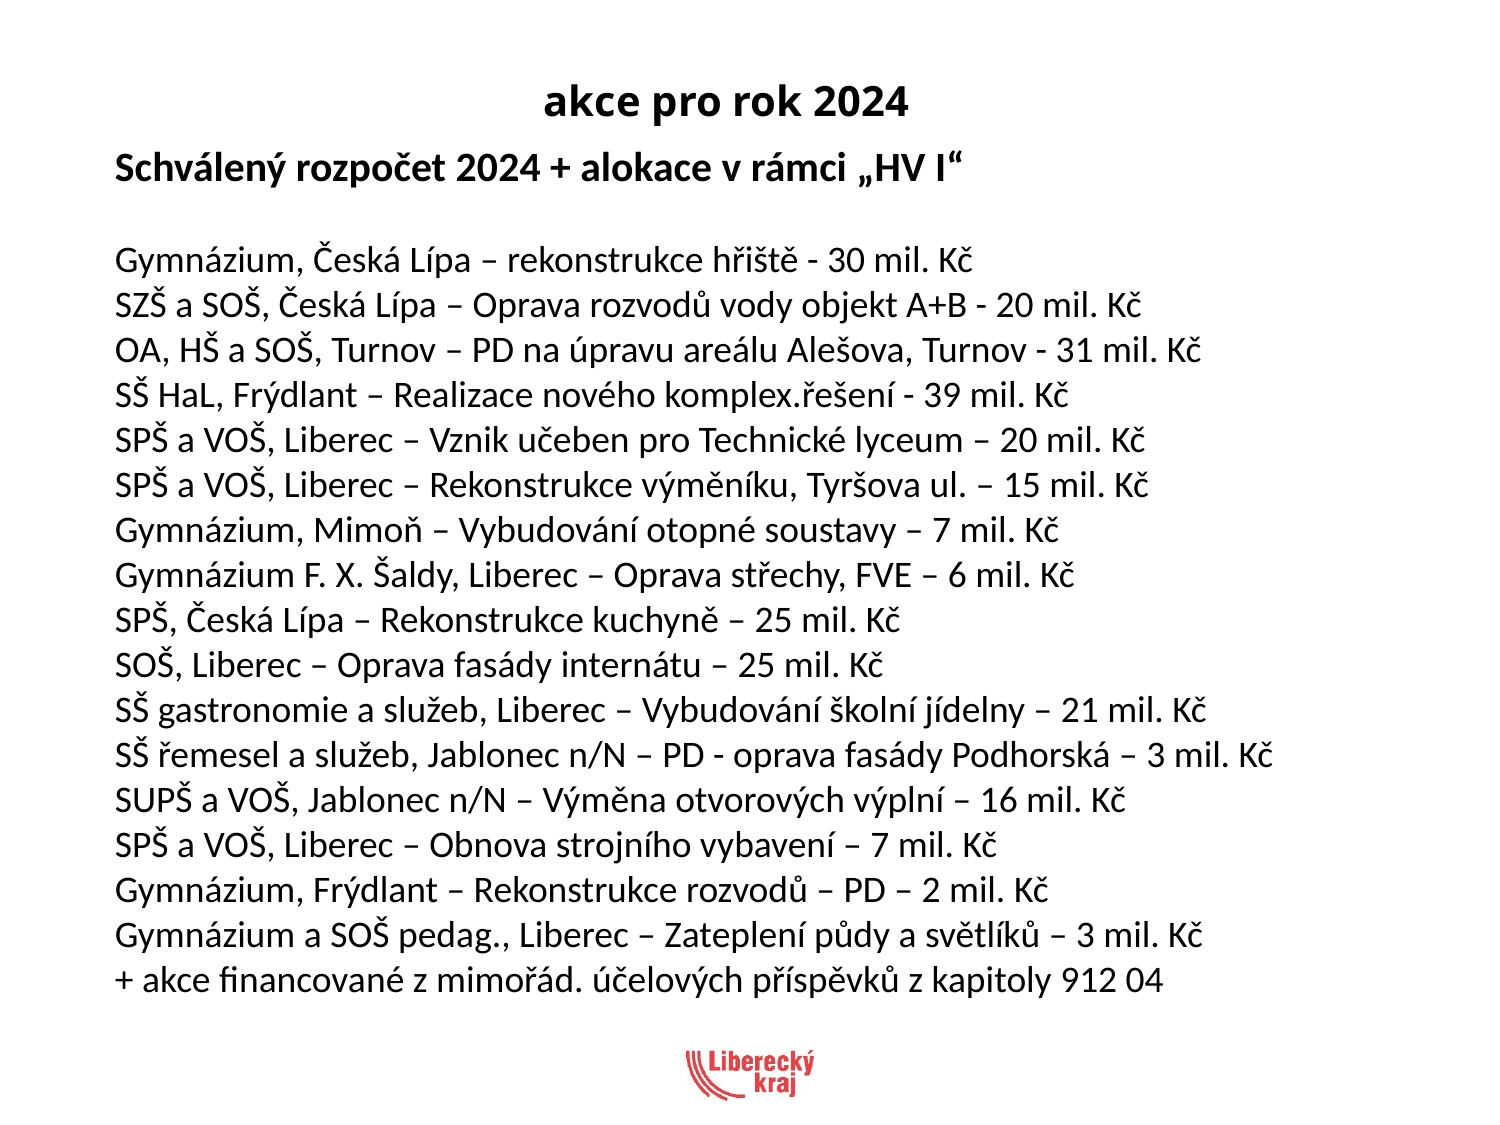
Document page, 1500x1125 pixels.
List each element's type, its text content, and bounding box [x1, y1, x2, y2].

text_box akce pro rok 2024 [100, 67, 1353, 132]
text_box Schválený rozpočet 2024 + alokace v rámci „HV I“ Gymnázium, Česká Lípa – rekonstrukce hřiště - 30 mil. Kč SZŠ a SOŠ, Česká Lípa – Oprava rozvodů vody objekt A+B - 20 mil. Kč OA, HŠ a SOŠ, Turnov – PD na úpravu areálu Alešova, Turnov - 31 mil. Kč SŠ HaL, Frýdlant – Realizace nového komplex.řešení - 39 mil. Kč SPŠ a VOŠ, Liberec – Vznik učeben pro Technické lyceum – 20 mil. Kč SPŠ a VOŠ, Liberec – Rekonstrukce výměníku, Tyršova ul. – 15 mil. Kč Gymnázium, Mimoň – Vybudování otopné soustavy – 7 mil. Kč Gymnázium F. X. Šaldy, Liberec – Oprava střechy, FVE – 6 mil. Kč SPŠ, Česká Lípa – Rekonstrukce kuchyně – 25 mil. Kč SOŠ, Liberec – Oprava fasády internátu – 25 mil. Kč SŠ gastronomie a služeb, Liberec – Vybudování školní jídelny – 21 mil. Kč SŠ řemesel a služeb, Jablonec n/N – PD - oprava fasády Podhorská – 3 mil. Kč SUPŠ a VOŠ, Jablonec n/N – Výměna otvorových výplní – 16 mil. Kč SPŠ a VOŠ, Liberec – Obnova strojního vybavení – 7 mil. Kč Gymnázium, Frýdlant – Rekonstrukce rozvodů – PD – 2 mil. Kč Gymnázium a SOŠ pedag., Liberec – Zateplení půdy a světlíků – 3 mil. Kč + akce financované z mimořád. účelových příspěvků z kapitoly 912 04 [100, 132, 1395, 1008]
picture [686, 1050, 814, 1103]
